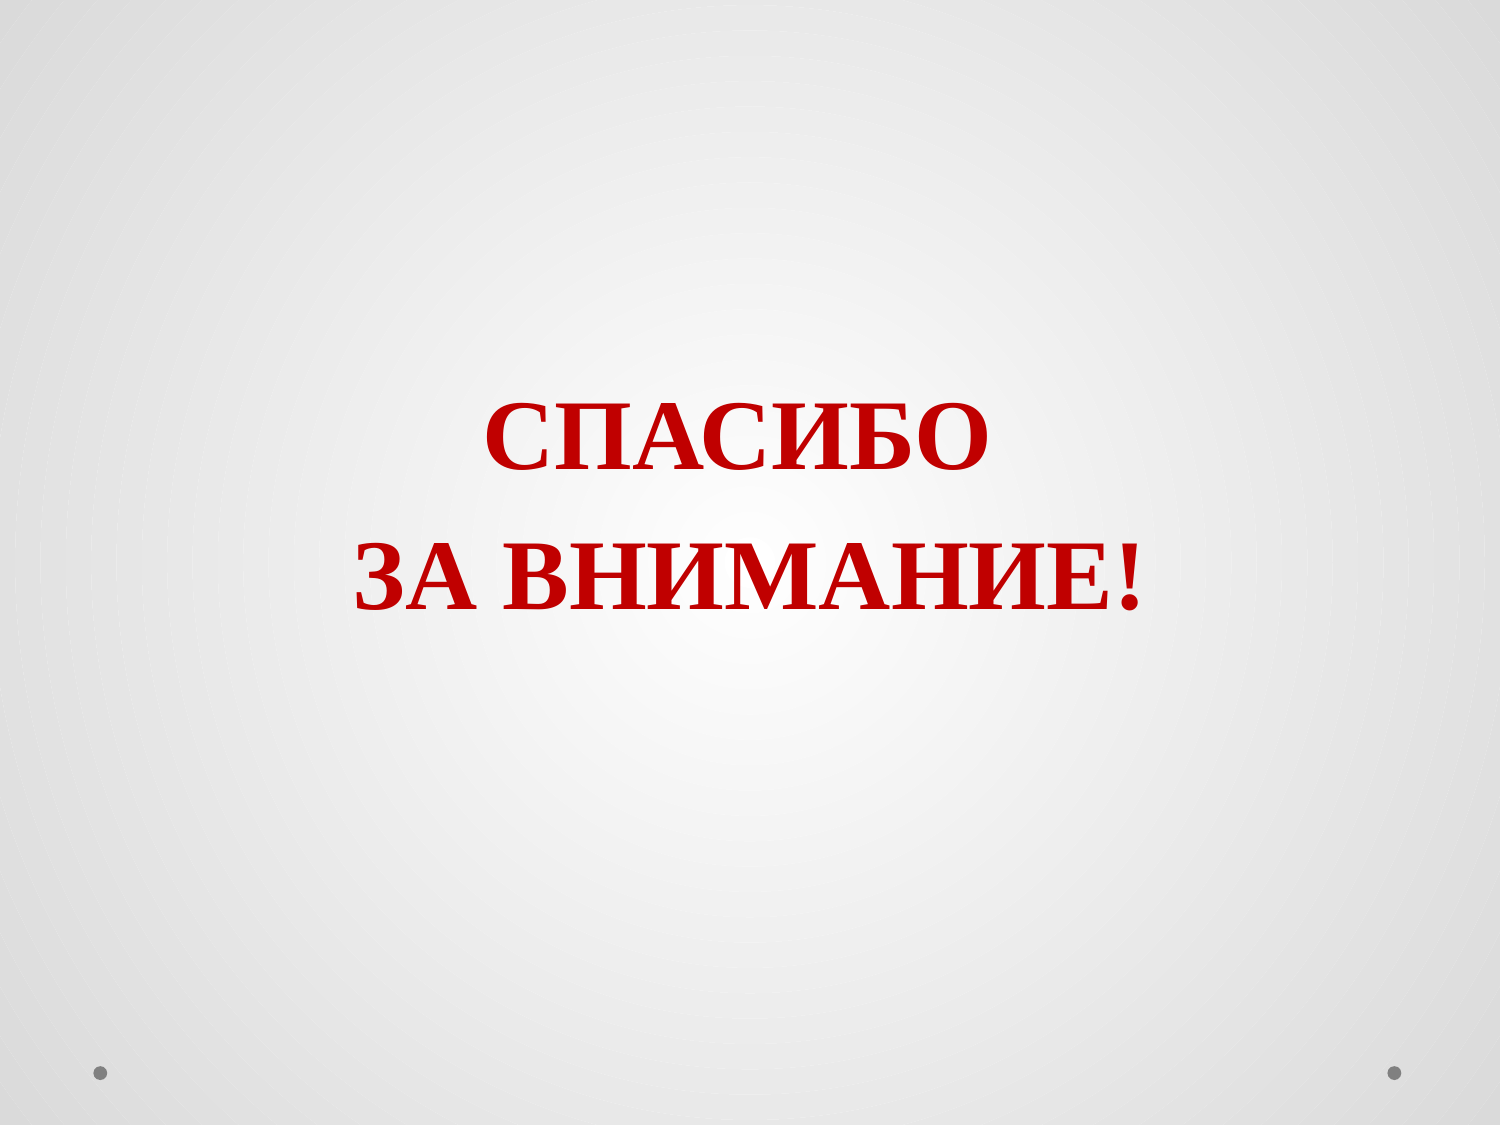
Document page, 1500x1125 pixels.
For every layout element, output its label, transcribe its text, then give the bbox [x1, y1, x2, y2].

list СПАСИБО ЗА ВНИМАНИЕ! [75, 361, 1425, 1005]
